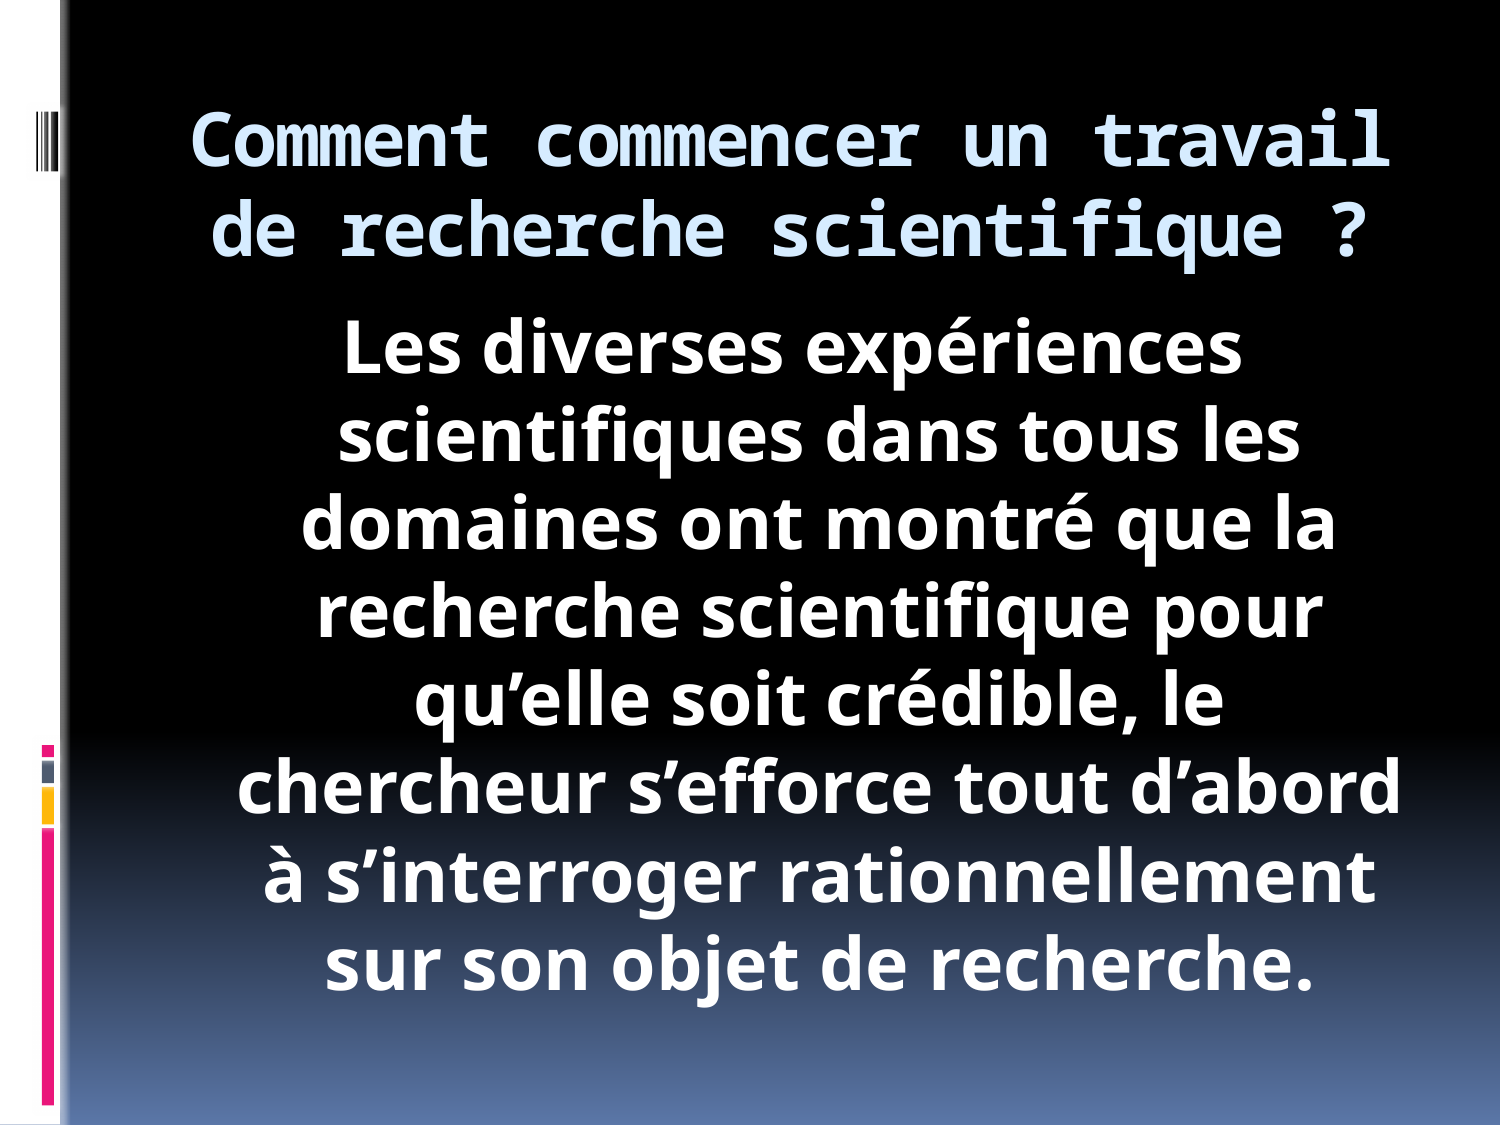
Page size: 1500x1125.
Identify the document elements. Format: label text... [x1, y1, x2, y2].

title Comment commencer un travail de recherche scientifique ? [128, 83, 1454, 234]
list Les diverses expériences scientifiques dans tous les domaines ont montré que la recherche scientifique pour qu’elle soit crédible, le chercheur s’efforce tout d’abord à s’interroger rationnellement sur son objet de recherche. [150, 292, 1425, 1043]
